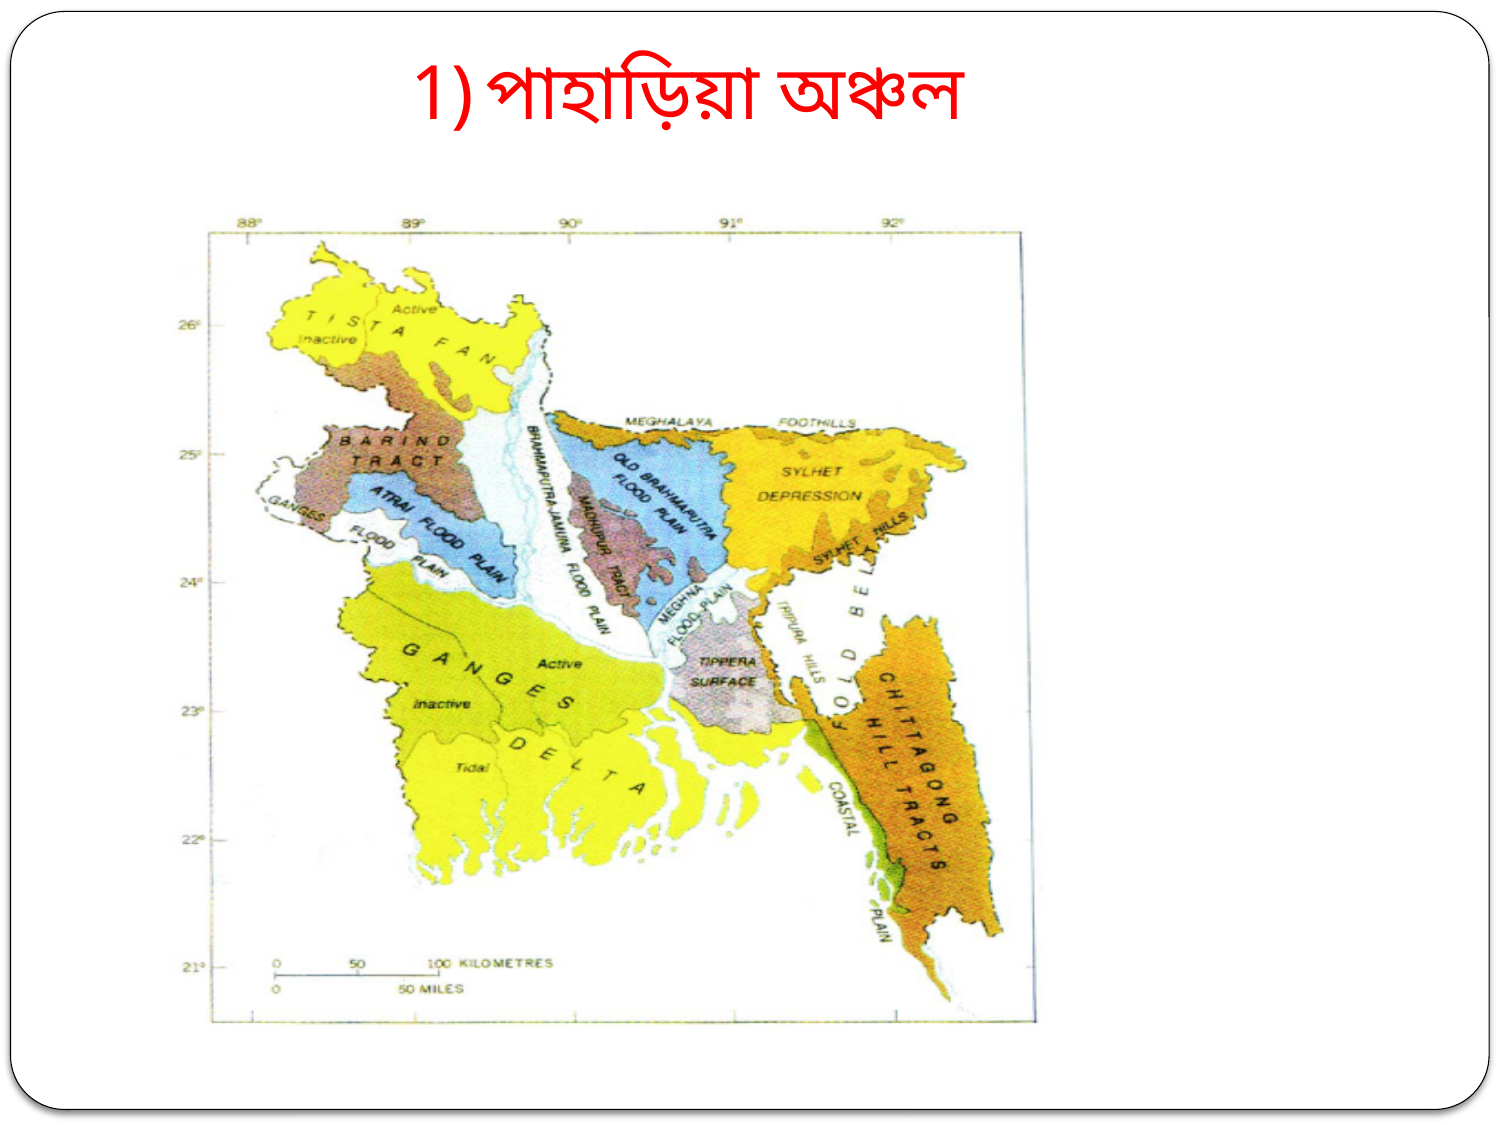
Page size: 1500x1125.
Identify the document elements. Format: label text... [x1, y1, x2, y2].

text_box পাহাড়িয়া অঞ্চল [300, 37, 1075, 143]
picture [149, 199, 1076, 1038]
